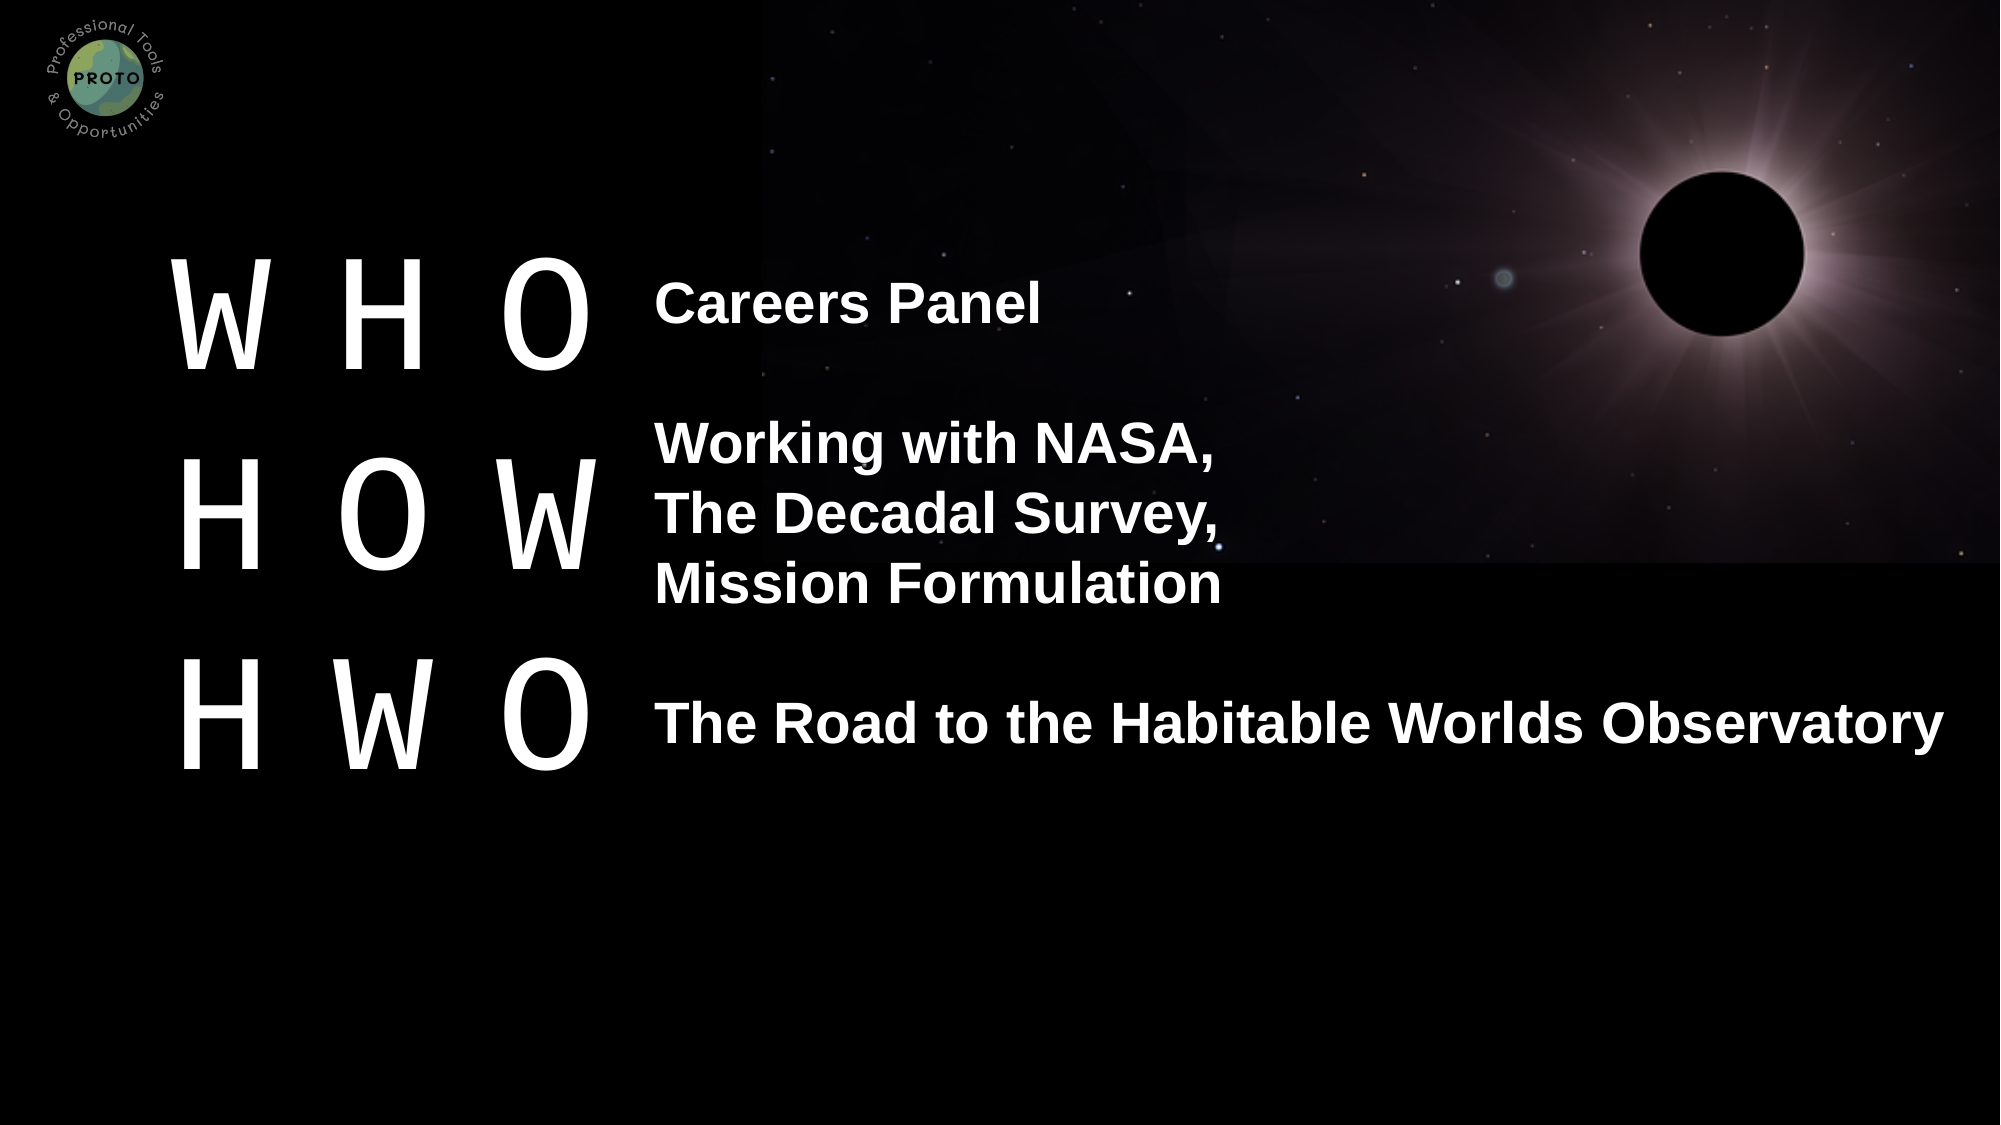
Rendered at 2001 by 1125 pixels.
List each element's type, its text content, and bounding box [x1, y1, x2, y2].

picture [39, 16, 172, 146]
text_box WHO HOW HWO [156, 195, 612, 810]
picture [762, 0, 2000, 563]
text_box Careers Panel Working with NASA, The Decadal Survey, Mission Formulation The Road to the Habitable Worlds Observatory [639, 257, 2000, 763]
